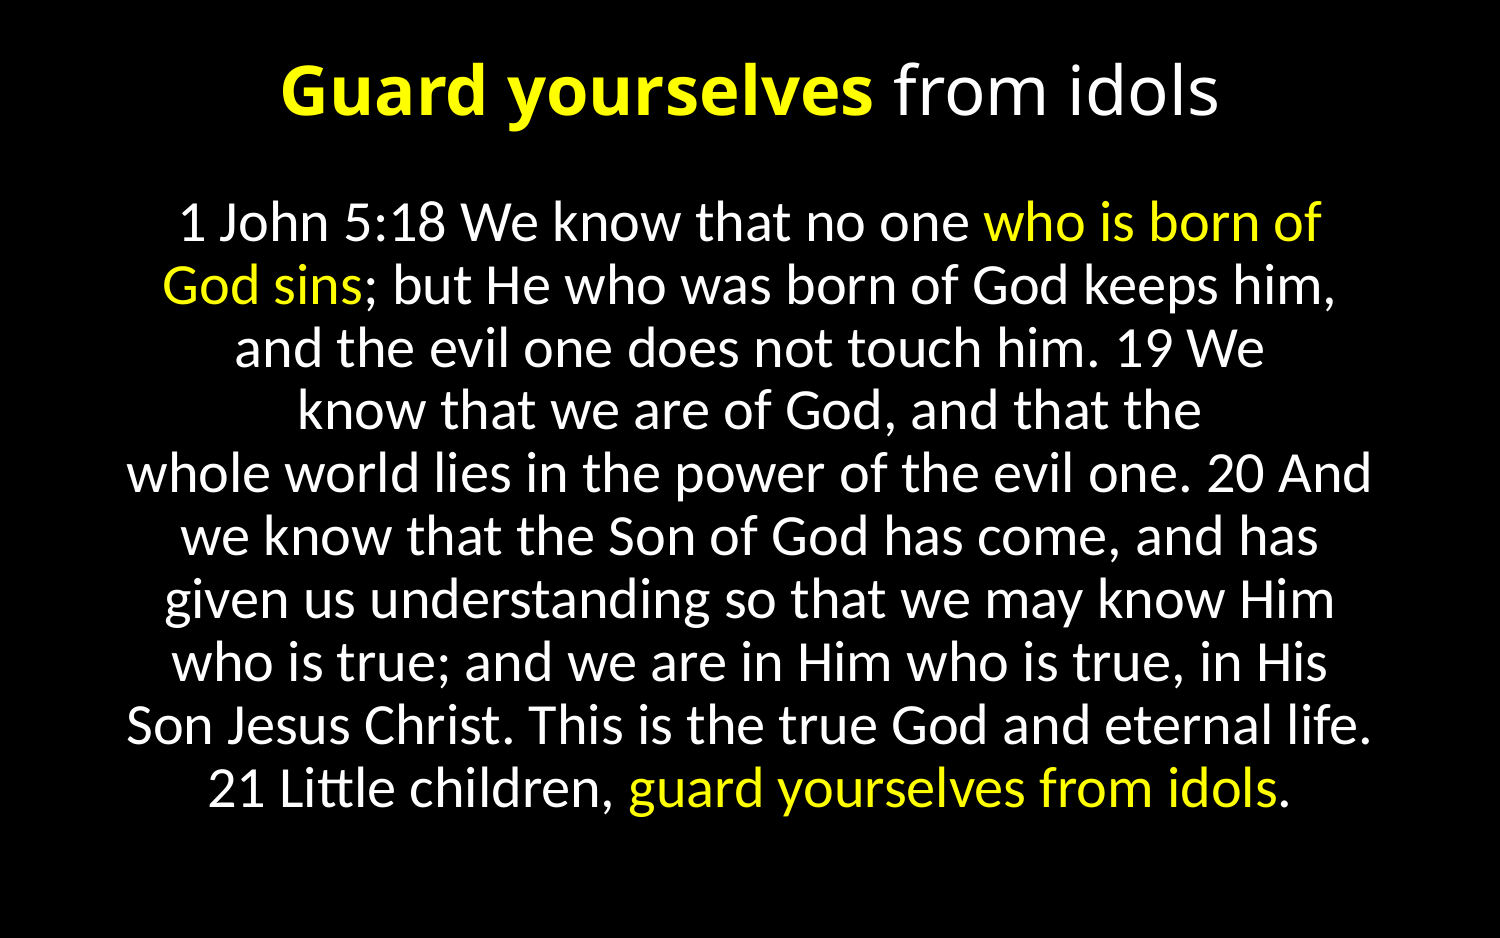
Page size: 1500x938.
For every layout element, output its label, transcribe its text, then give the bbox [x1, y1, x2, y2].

title Guard yourselves from idols [103, 2, 1397, 183]
list 1 John 5:18 We know that no one who is born of God sins; but He who was born of God keeps him, and the evil one does not touch him. 19 We know that we are of God, and that the whole world lies in the power of the evil one. 20 And we know that the Son of God has come, and has given us understanding so that we may know Him who is true; and we are in Him who is true, in His Son Jesus Christ. This is the true God and eternal life. 21 Little children, guard yourselves from idols. [103, 183, 1397, 845]
